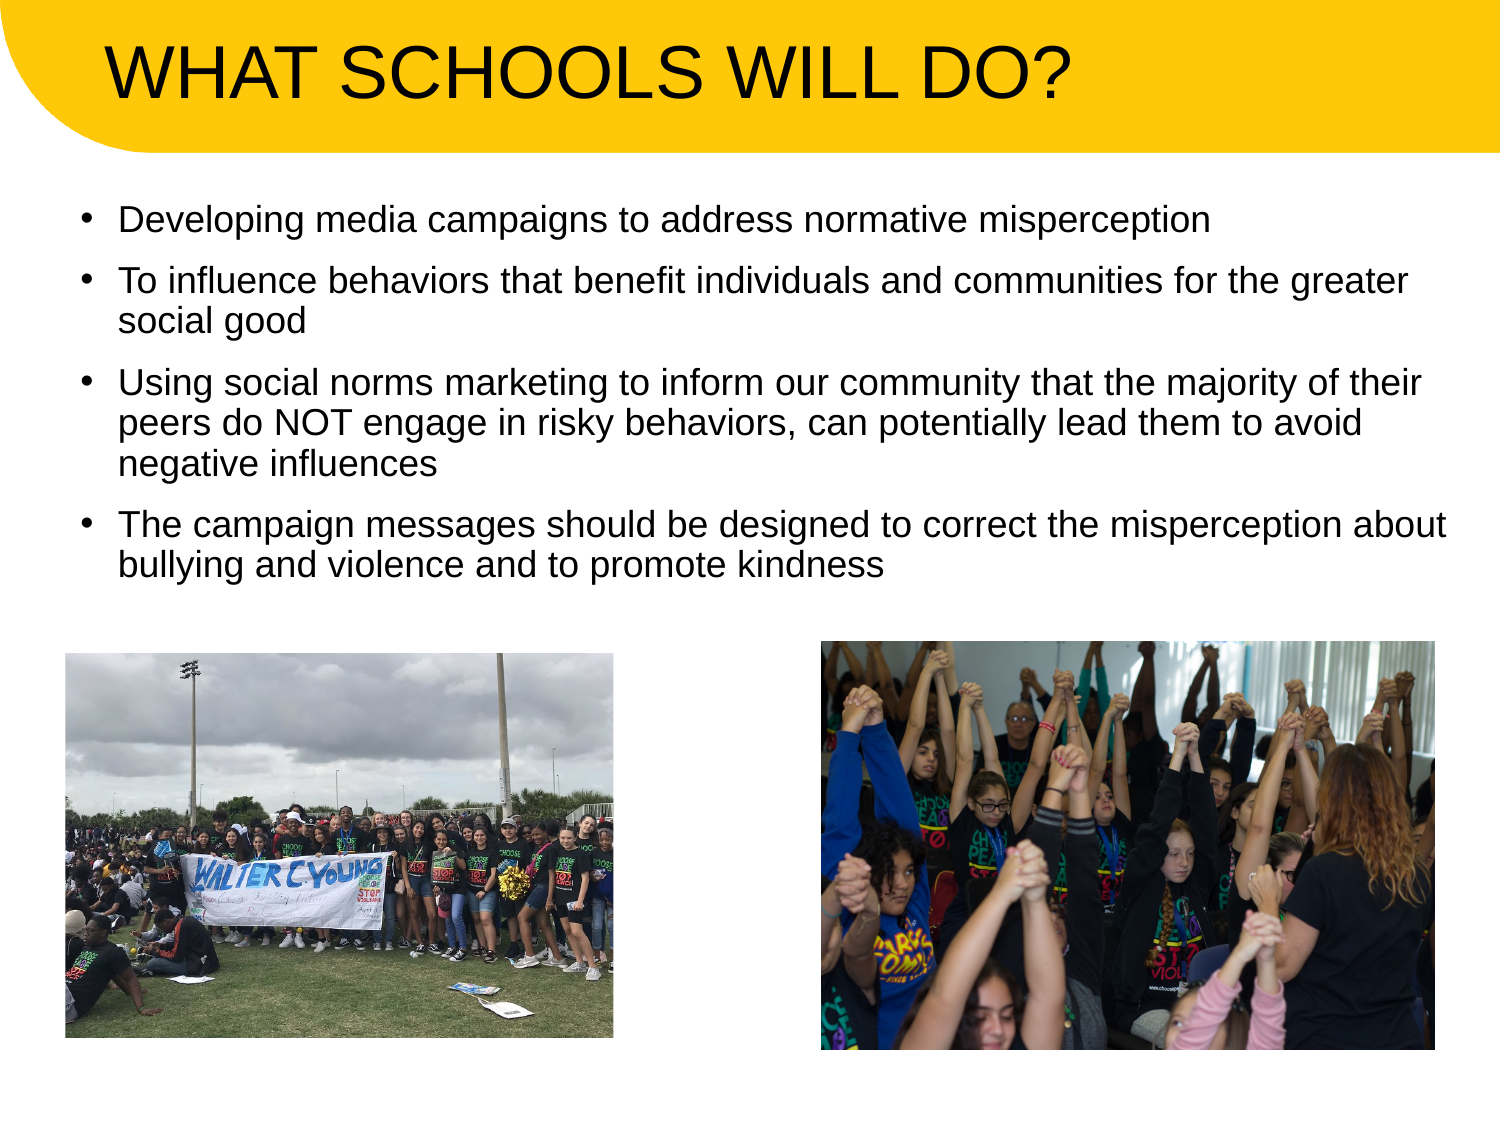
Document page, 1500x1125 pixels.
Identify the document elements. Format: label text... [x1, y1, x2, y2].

list Developing media campaigns to address normative misperception​ To influence behaviors that benefit individuals and communities for the greater social good ​ Using social norms marketing to inform our community that the majority of their peers do NOT engage in risky behaviors, can potentially lead them to avoid negative influences​ The campaign messages should be designed to correct the misperception about bullying and violence and to promote kindness [65, 192, 1475, 906]
title What schools will do? [89, 23, 1475, 126]
picture [0, 0, 1500, 153]
picture [821, 641, 1435, 1050]
picture [65, 653, 614, 1038]
